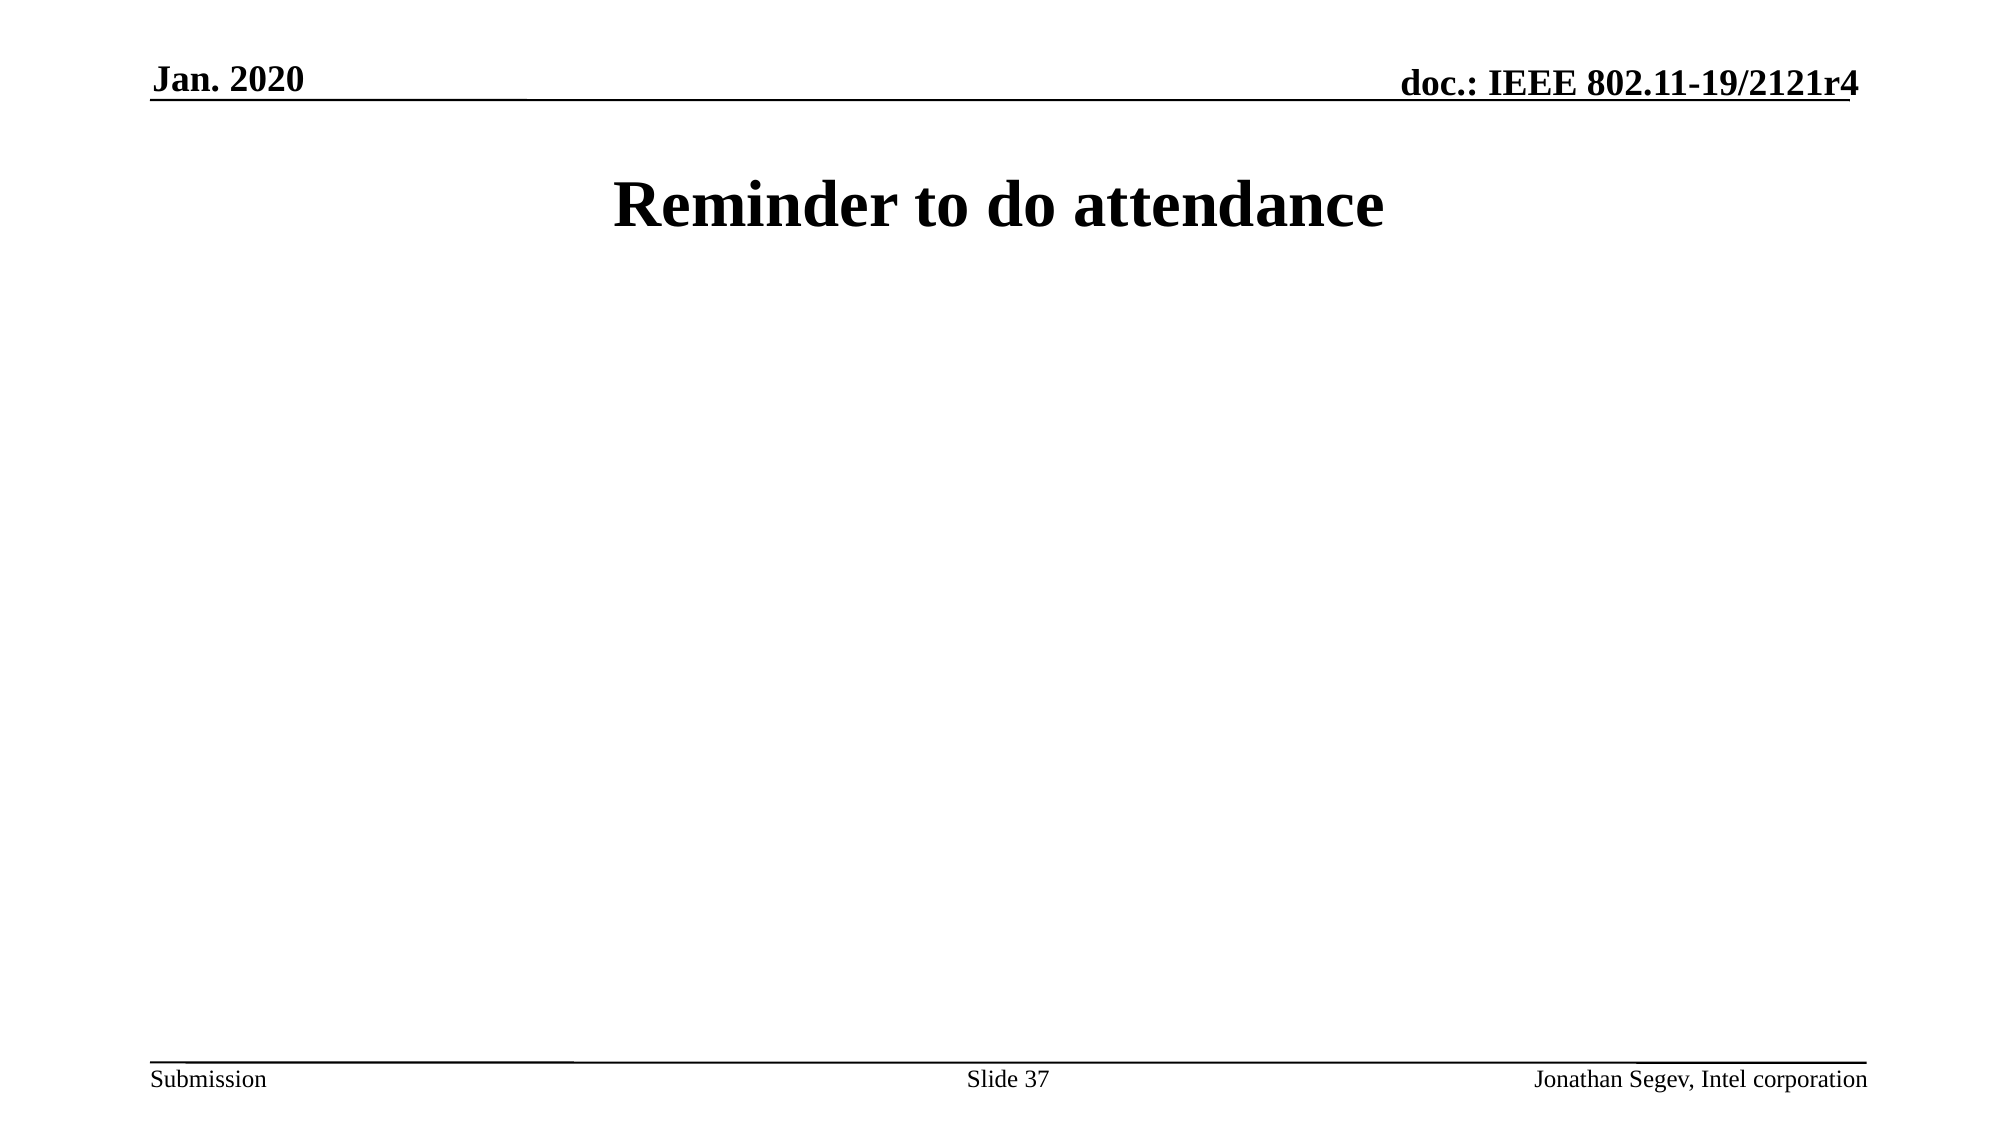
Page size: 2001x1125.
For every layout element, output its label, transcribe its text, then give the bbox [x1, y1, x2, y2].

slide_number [152, 54, 563, 100]
title Reminder to do attendance [149, 112, 1850, 288]
slide_number Slide 37 [950, 1061, 1067, 1123]
footer Jonathan Segev, Intel corporation [1171, 1061, 1869, 1093]
